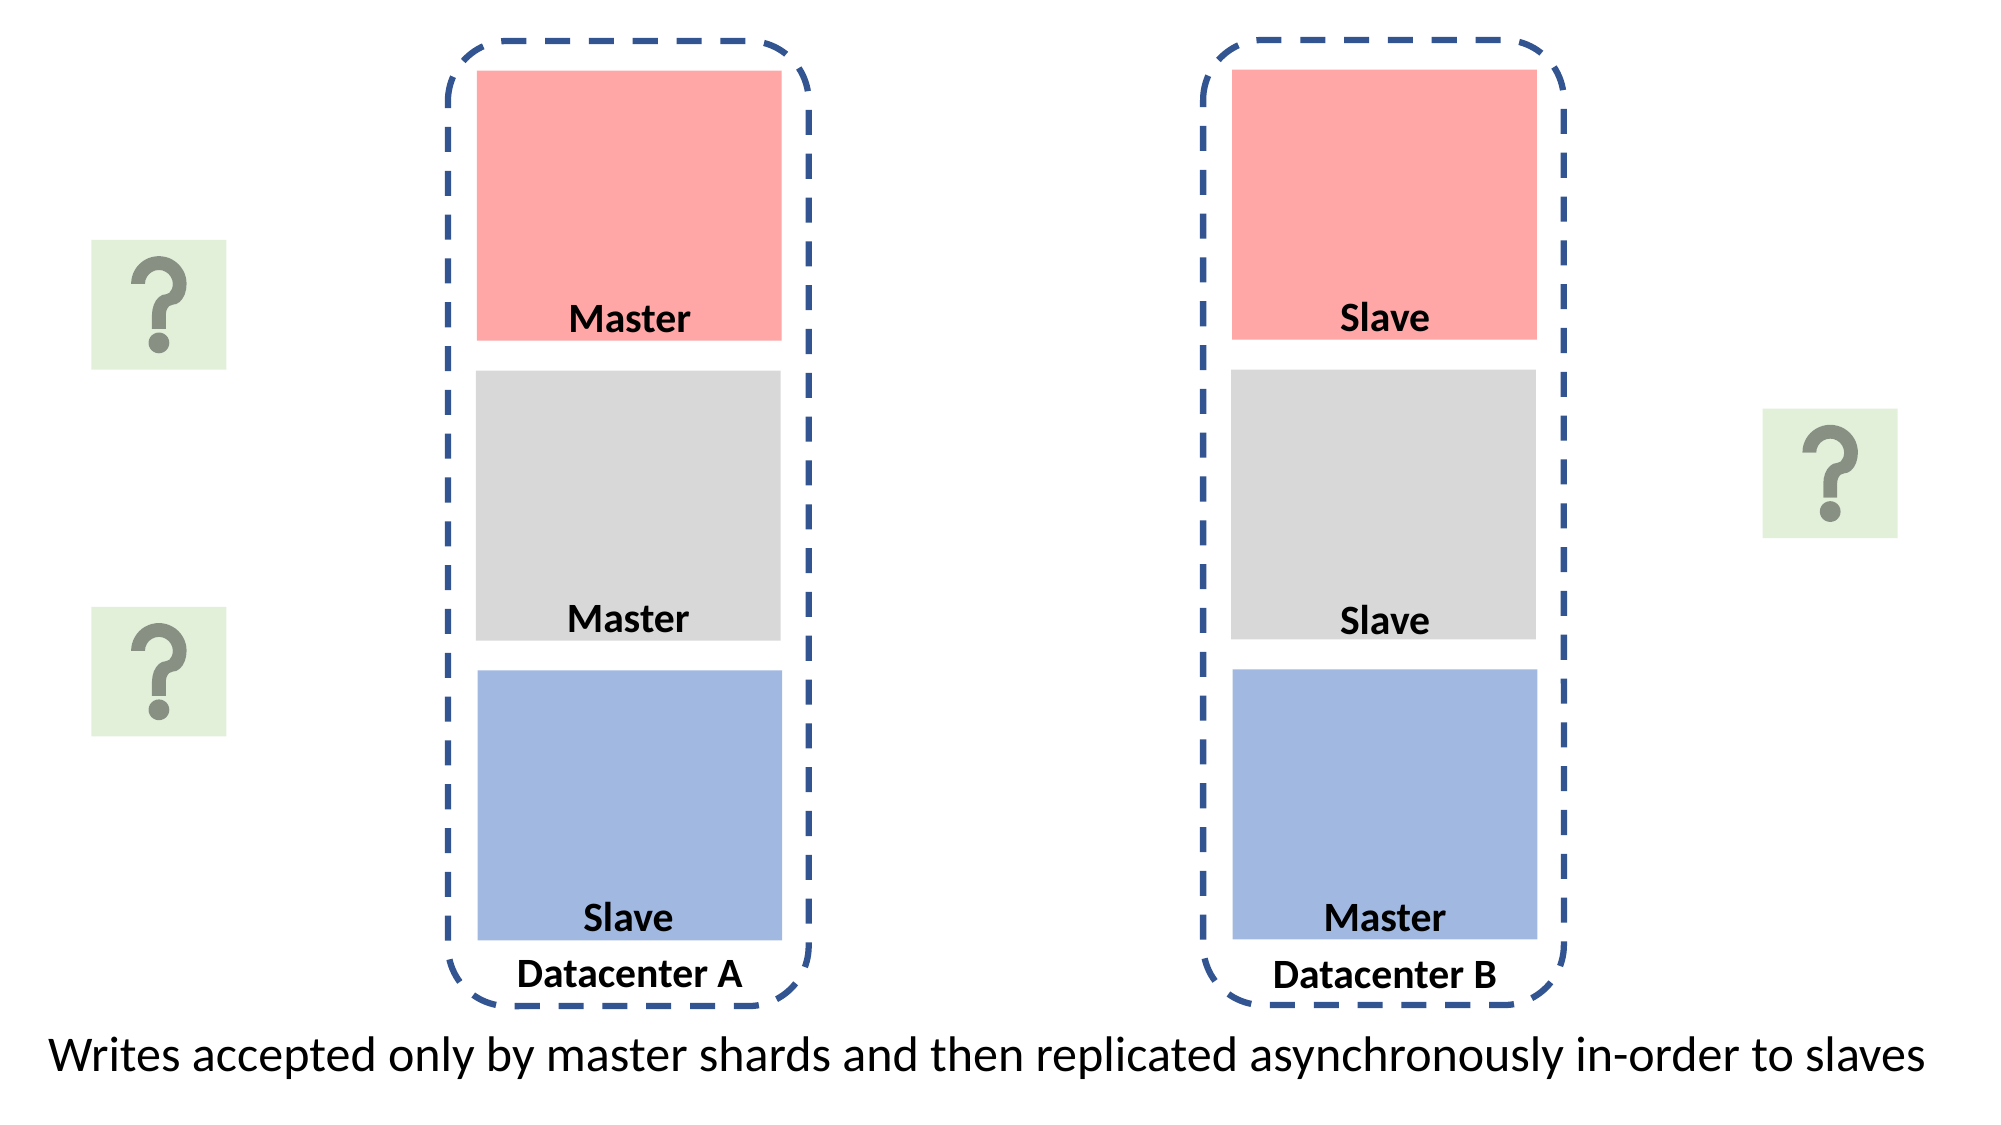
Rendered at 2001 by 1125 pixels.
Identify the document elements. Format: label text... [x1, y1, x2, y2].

text_box Master [1277, 882, 1493, 939]
text_box [1762, 408, 1899, 539]
text_box Slave [520, 882, 737, 938]
text_box [1231, 69, 1538, 341]
text_box Slave [1277, 282, 1493, 348]
text_box [90, 239, 227, 371]
text_box [1230, 368, 1537, 640]
text_box [475, 370, 782, 642]
text_box [476, 70, 783, 342]
text_box Writes accepted only by master shards and then replicated asynchronously in-order to slaves [29, 1014, 1956, 1090]
text_box Master [522, 283, 738, 349]
text_box Master [520, 583, 737, 648]
text_box [446, 39, 810, 1008]
text_box Datacenter B [1255, 939, 1515, 1005]
text_box Datacenter A [500, 938, 760, 1004]
text_box [90, 606, 227, 737]
text_box [1202, 38, 1565, 1006]
text_box Slave [1277, 585, 1493, 651]
text_box [1232, 668, 1538, 940]
